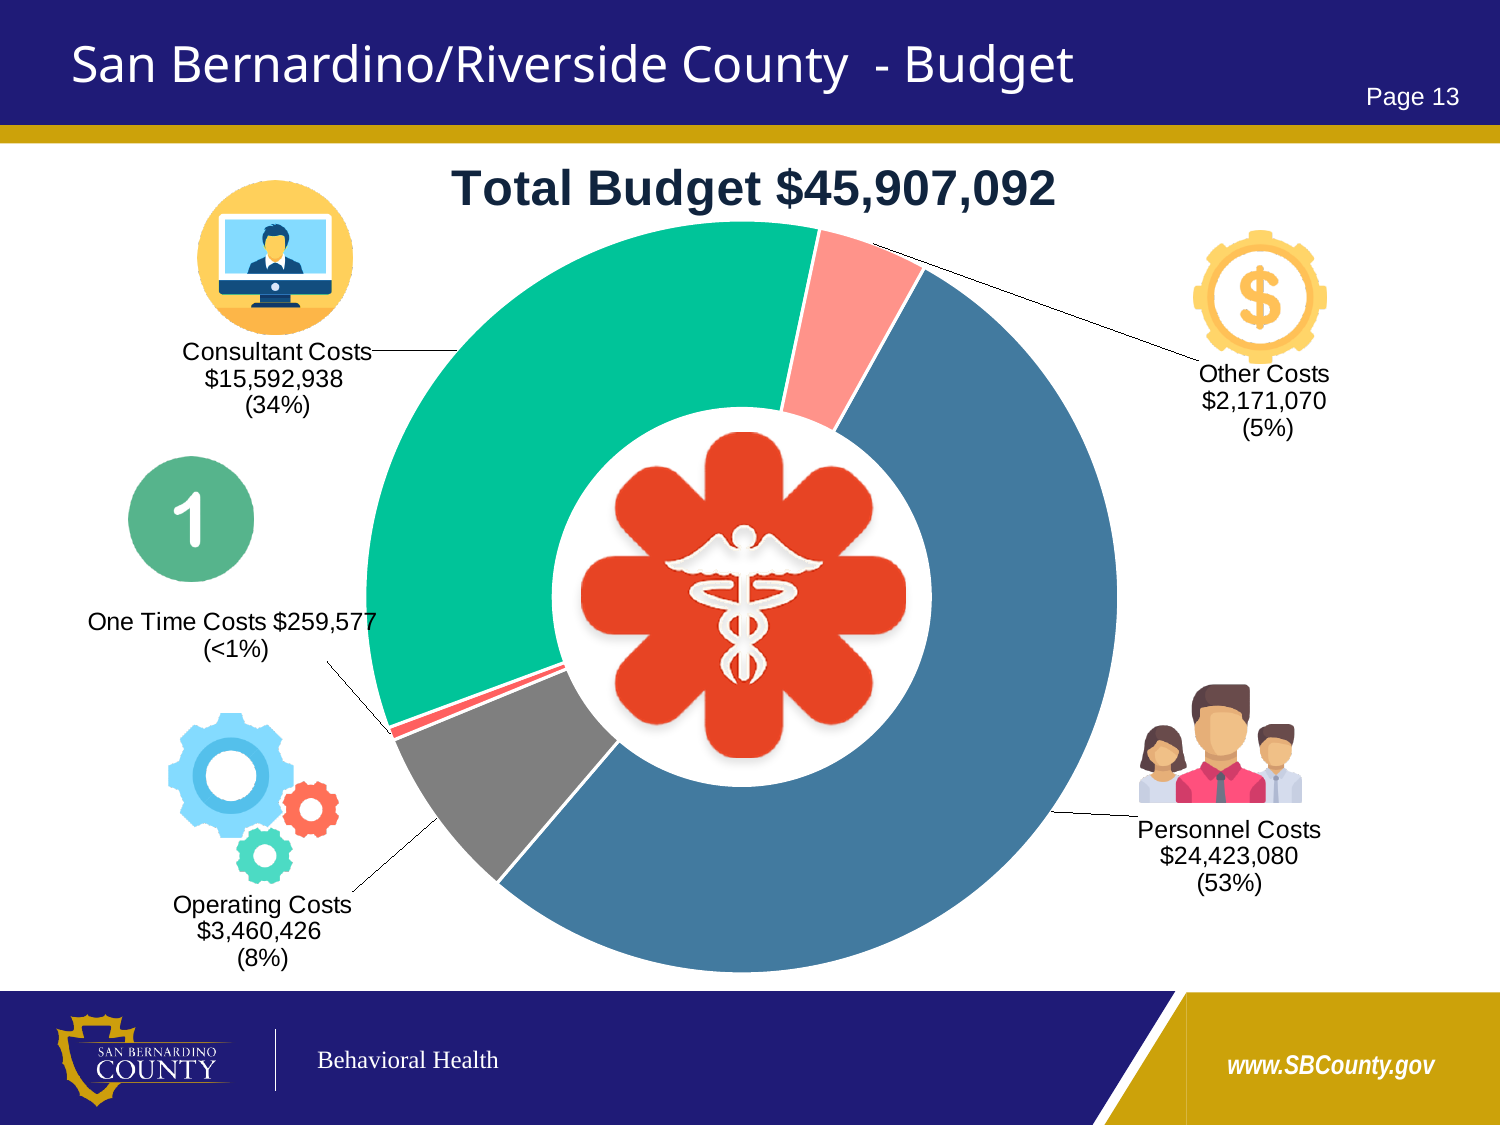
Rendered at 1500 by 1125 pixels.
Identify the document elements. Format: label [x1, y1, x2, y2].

picture [168, 713, 339, 884]
chart [87, 144, 1500, 981]
picture [128, 456, 254, 583]
text_box [0, 0, 1500, 144]
picture [1193, 230, 1327, 365]
text_box [0, 990, 1500, 1125]
picture [1138, 662, 1302, 826]
picture [580, 432, 906, 758]
picture [197, 179, 353, 336]
